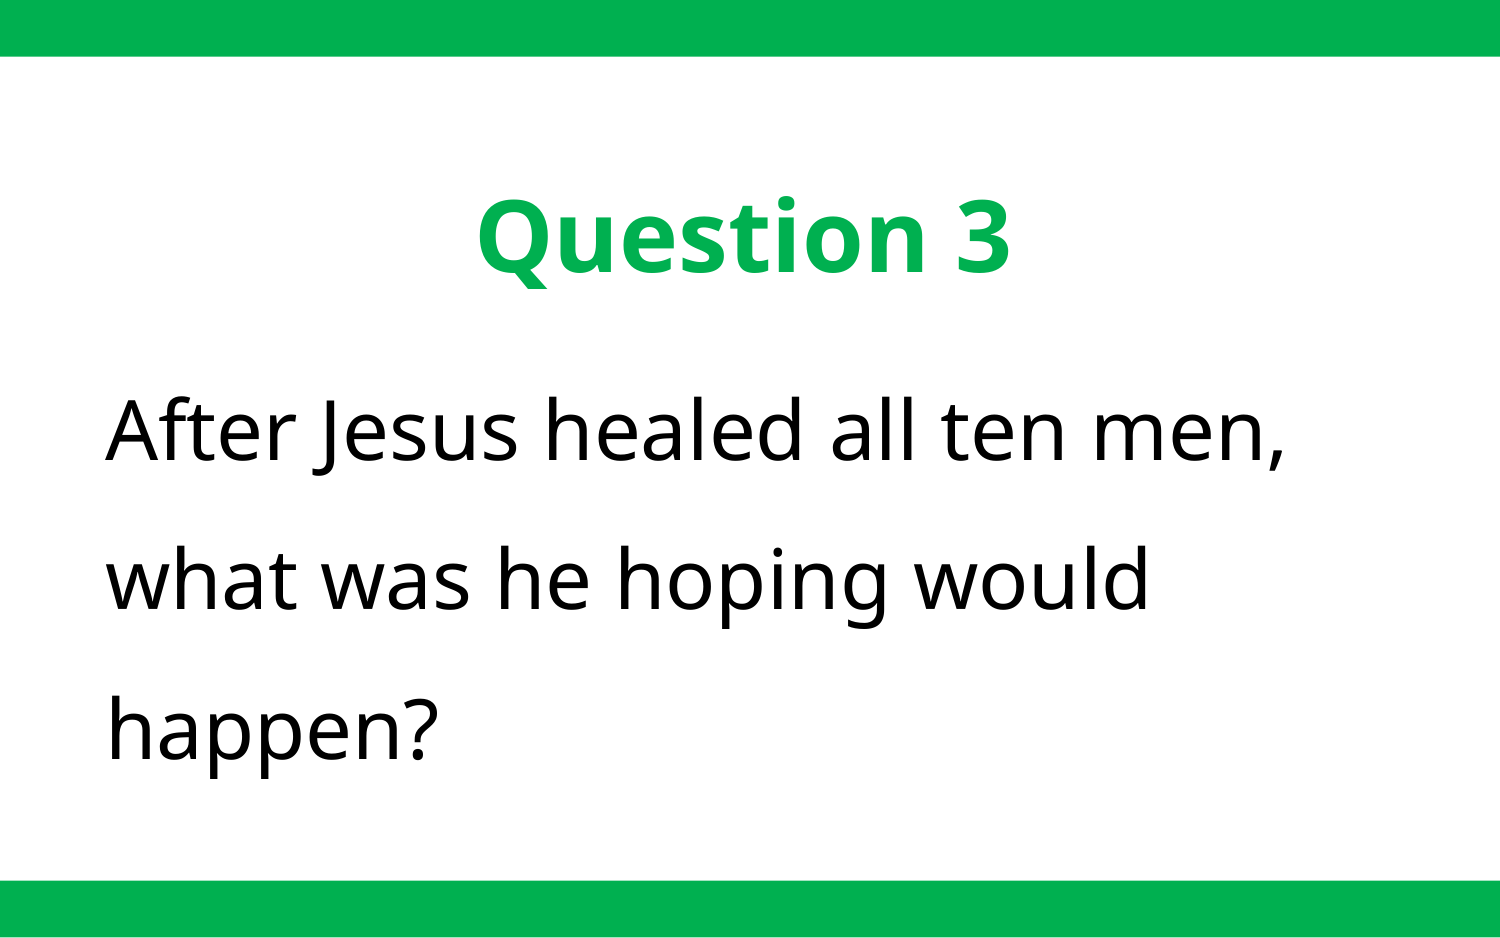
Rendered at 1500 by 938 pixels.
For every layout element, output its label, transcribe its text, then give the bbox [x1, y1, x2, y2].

text_box After Jesus healed all ten men, what was he hoping would happen? [93, 321, 1444, 785]
text_box Question 3 [68, 153, 1419, 300]
text_box [0, 880, 1500, 938]
text_box [0, 0, 1500, 58]
